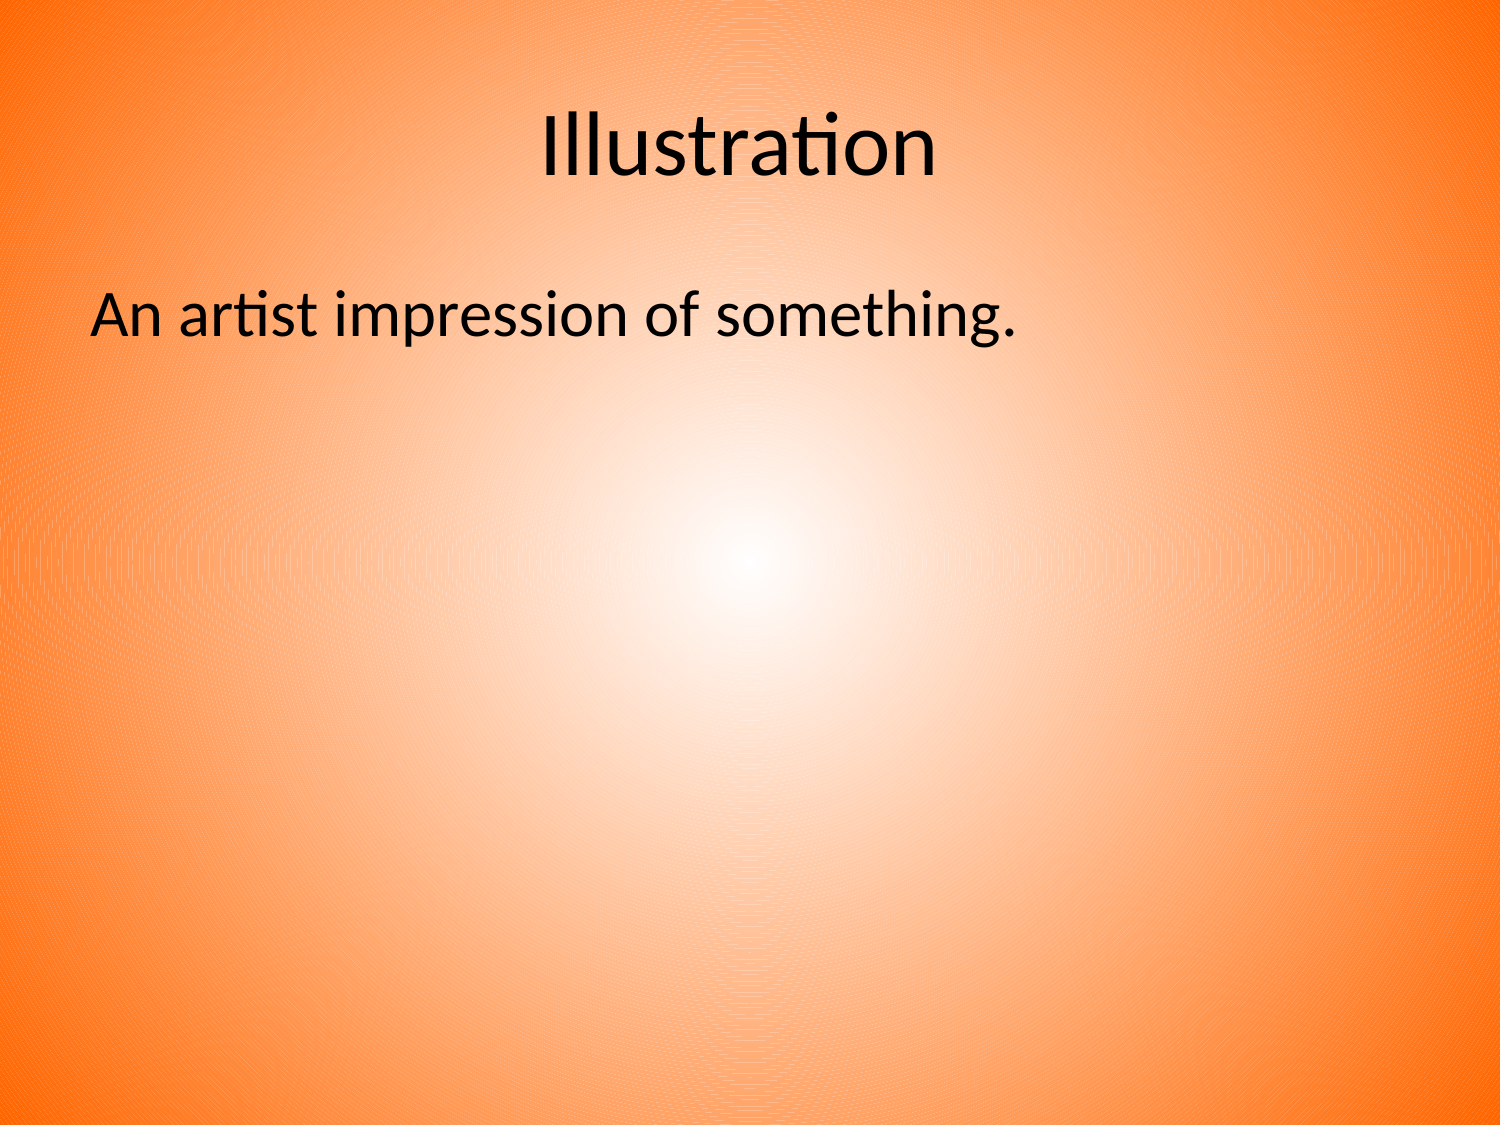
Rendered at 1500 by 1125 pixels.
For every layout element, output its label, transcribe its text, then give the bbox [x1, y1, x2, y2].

title Illustration [75, 45, 1425, 233]
list An artist impression of something. [75, 262, 1425, 1005]
